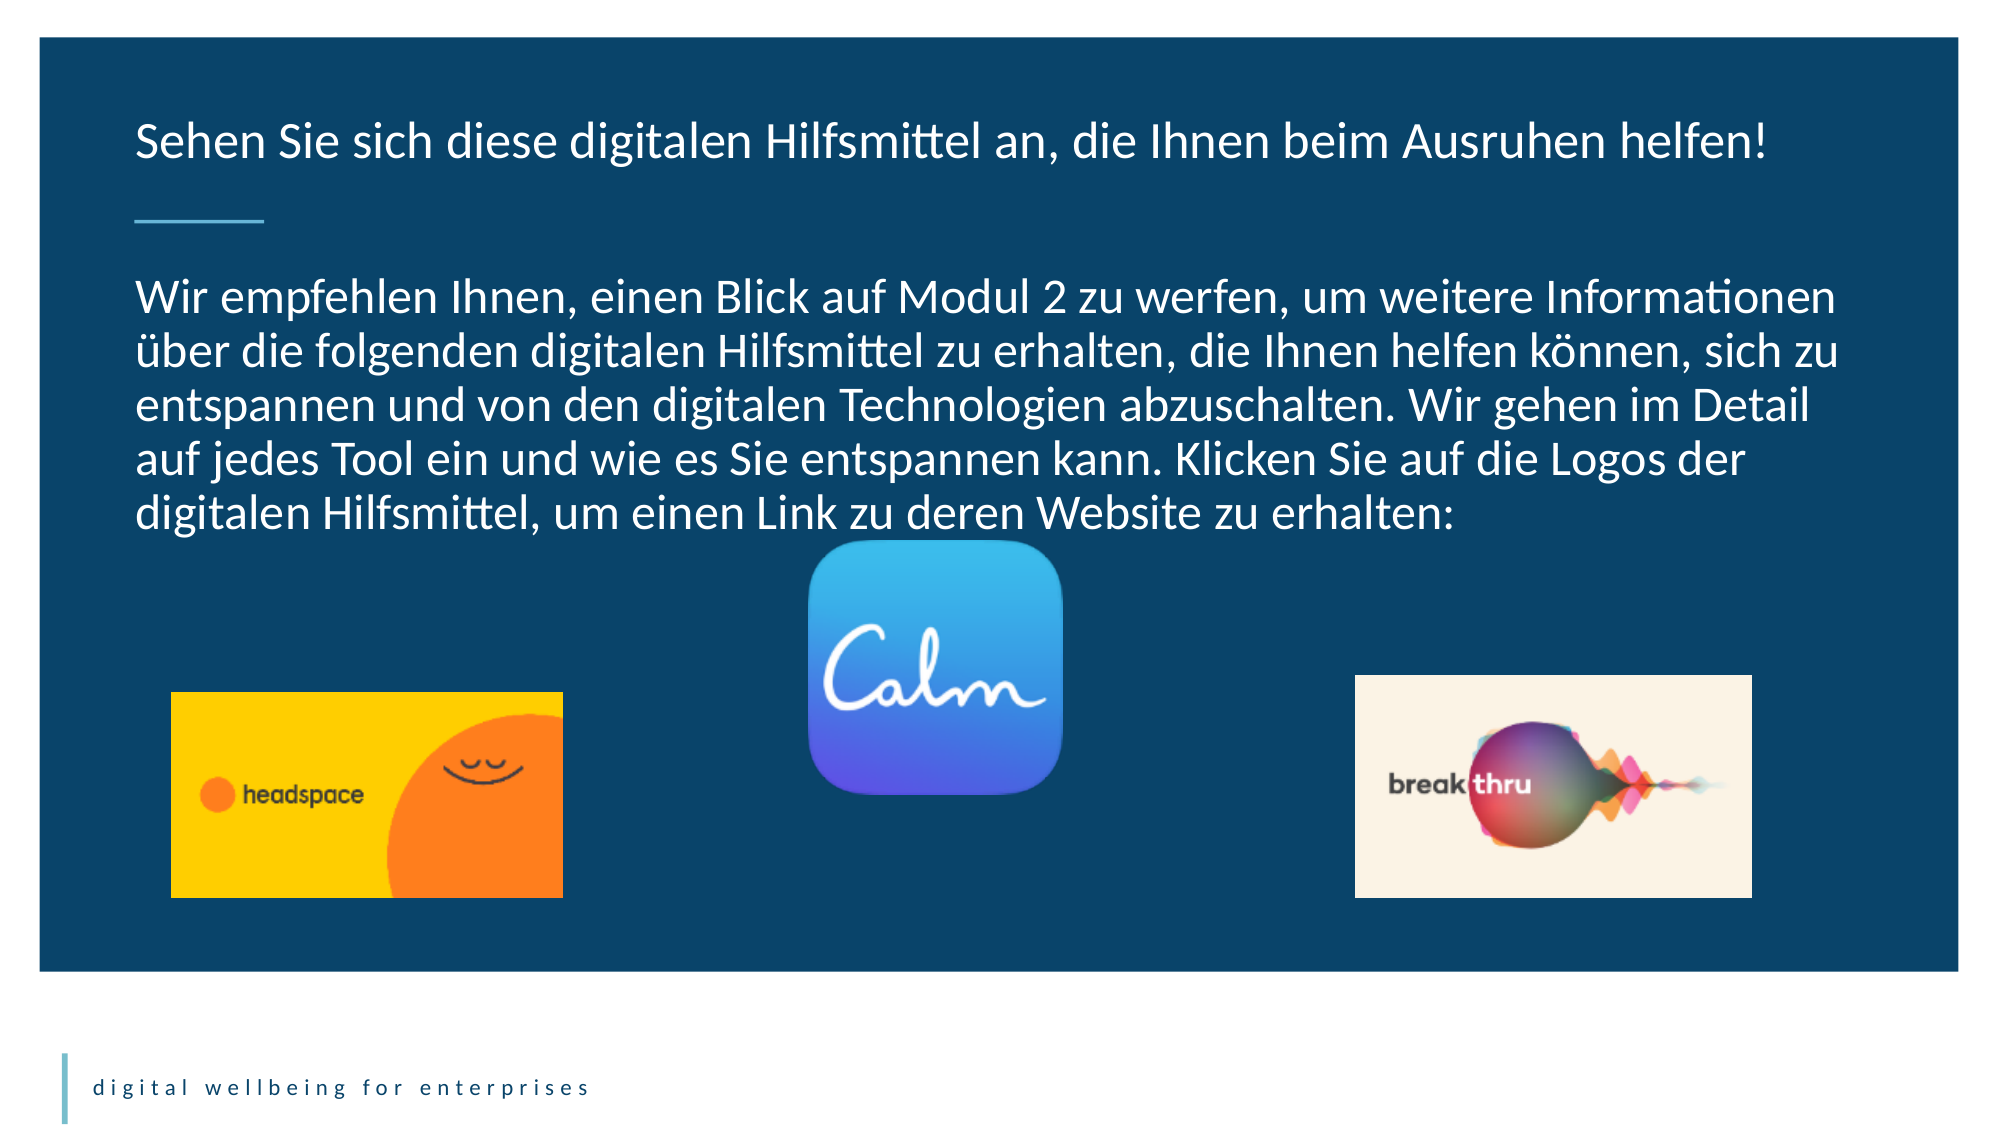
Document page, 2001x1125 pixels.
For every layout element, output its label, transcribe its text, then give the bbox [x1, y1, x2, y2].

picture [1355, 674, 1752, 898]
list Sehen Sie sich diese digitalen Hilfsmittel an, die Ihnen beim Ausruhen helfen! [120, 105, 1894, 201]
picture [171, 692, 563, 898]
list Wir empfehlen Ihnen, einen Blick auf Modul 2 zu werfen, um weitere Informationen über die folgenden digitalen Hilfsmittel zu erhalten, die Ihnen helfen können, sich zu entspannen und von den digitalen Technologien abzuschalten. Wir gehen im Detail auf jedes Tool ein und wie es Sie entspannen kann. Klicken Sie auf die Logos der digitalen Hilfsmittel, um einen Link zu deren Website zu erhalten: [120, 263, 1894, 898]
picture [808, 540, 1064, 796]
